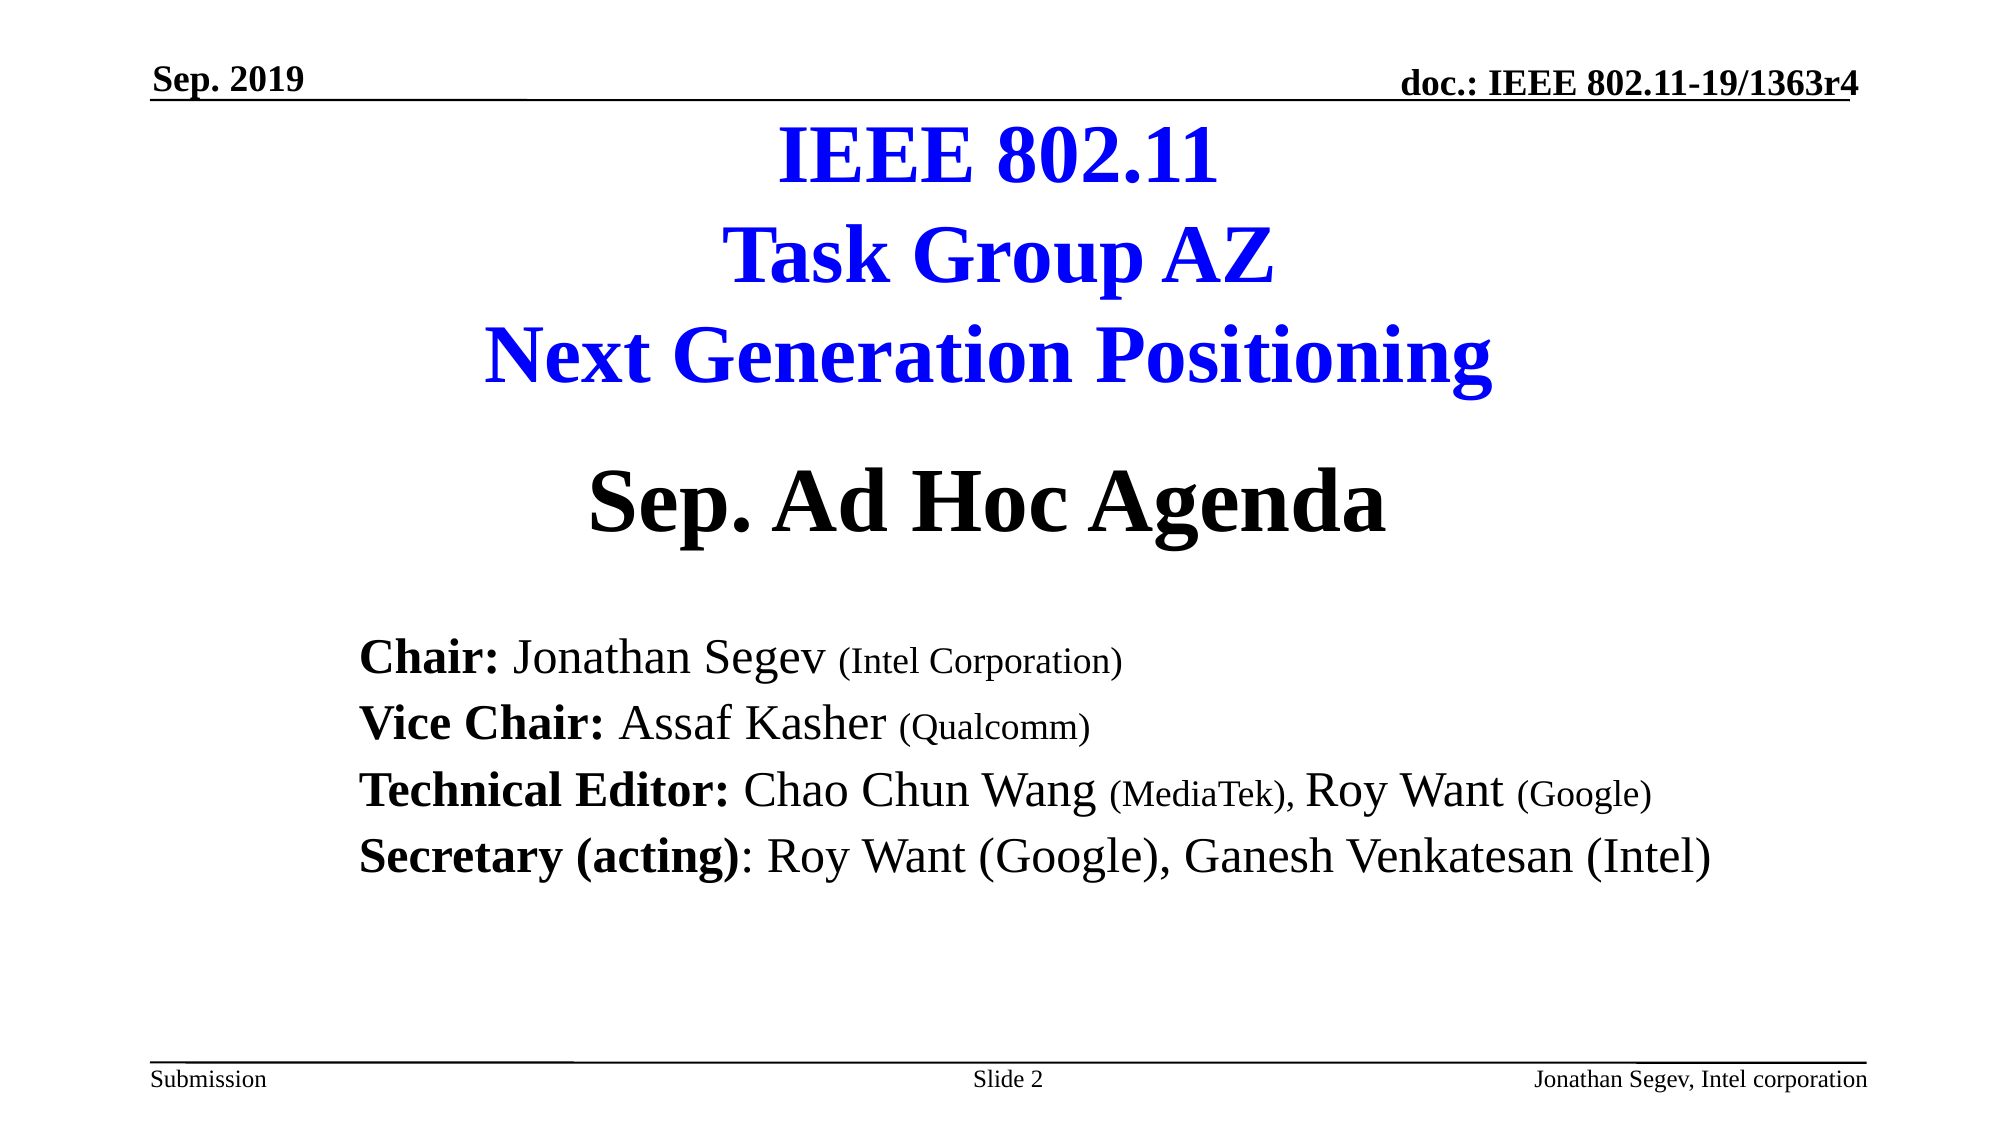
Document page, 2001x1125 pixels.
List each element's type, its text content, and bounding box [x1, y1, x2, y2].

slide_number Slide 2 [950, 1061, 1067, 1123]
list Sep. Ad Hoc Agenda Chair: Jonathan Segev (Intel Corporation) Vice Chair: Assaf Kasher (Qualcomm) Technical Editor: Chao Chun Wang (MediaTek), Roy Want (Google) Secretary (acting): Roy Want (Google), Ganesh Venkatesan (Intel) [149, 444, 1850, 1000]
footer Jonathan Segev, Intel corporation [1171, 1061, 1869, 1093]
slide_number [152, 54, 563, 100]
title IEEE 802.11 Task Group AZ Next Generation Positioning [149, 112, 1850, 386]
